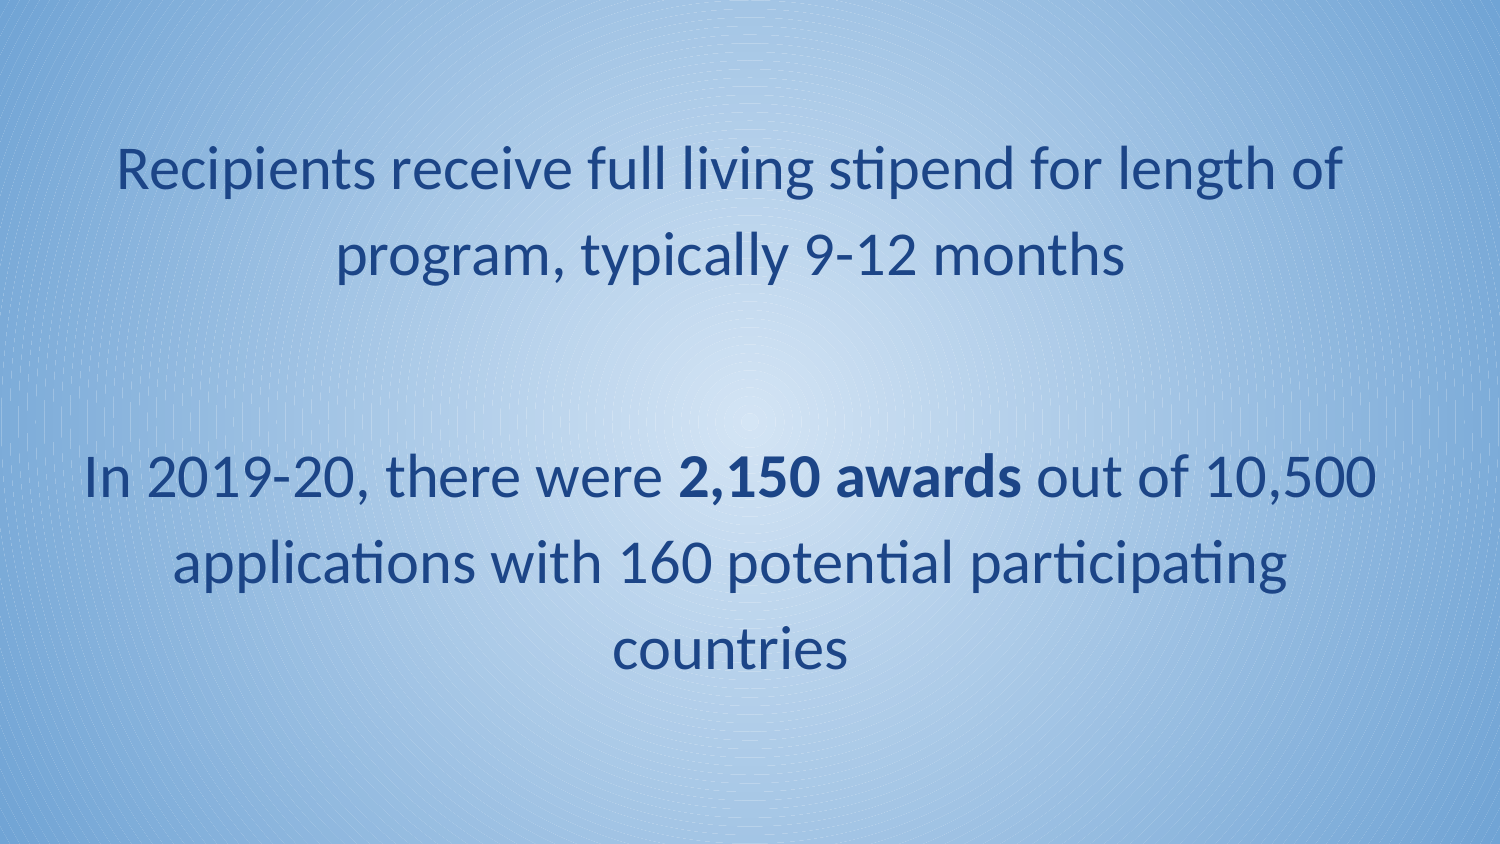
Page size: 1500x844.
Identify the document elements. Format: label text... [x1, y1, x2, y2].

text_box Recipients receive full living stipend for length of program, typically 9-12 months In 2019-20, there were 2,150 awards out of 10,500 applications with 160 potential participating countries [52, 100, 1409, 694]
